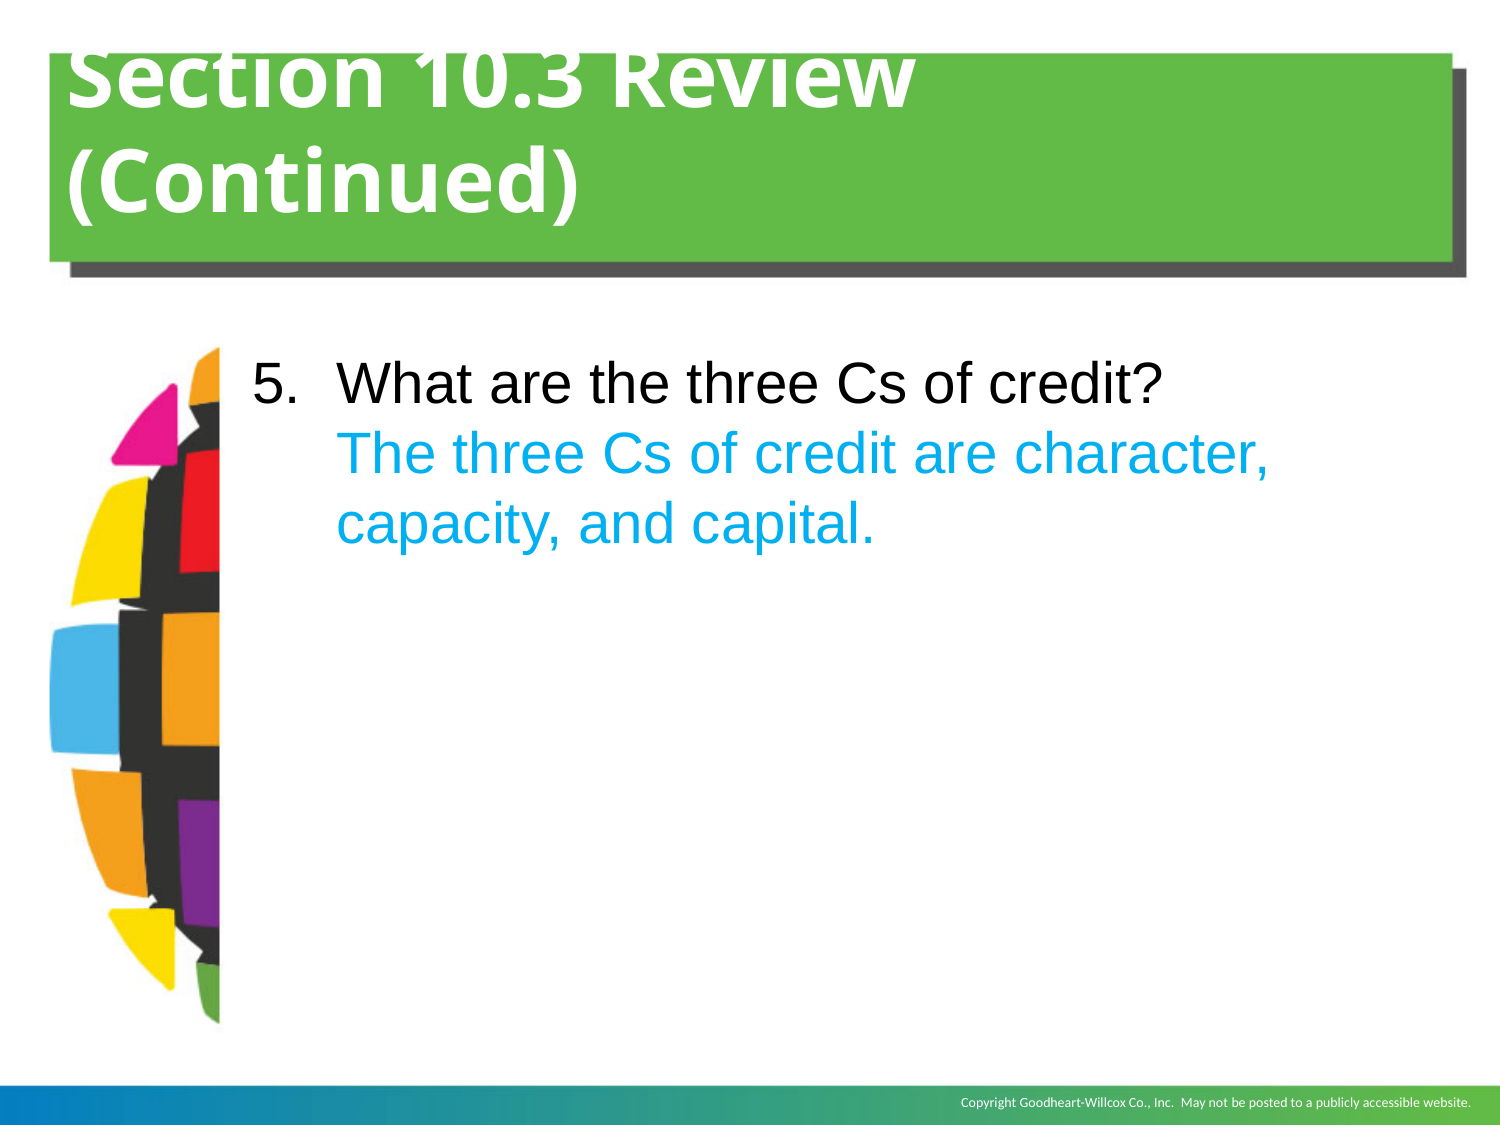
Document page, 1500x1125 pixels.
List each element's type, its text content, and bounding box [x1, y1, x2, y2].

list What are the three Cs of credit? The three Cs of credit are character, capacity, and capital. [237, 337, 1438, 1075]
picture [0, 0, 1500, 1125]
title Section 10.3 Review (Continued) [51, 74, 1438, 238]
